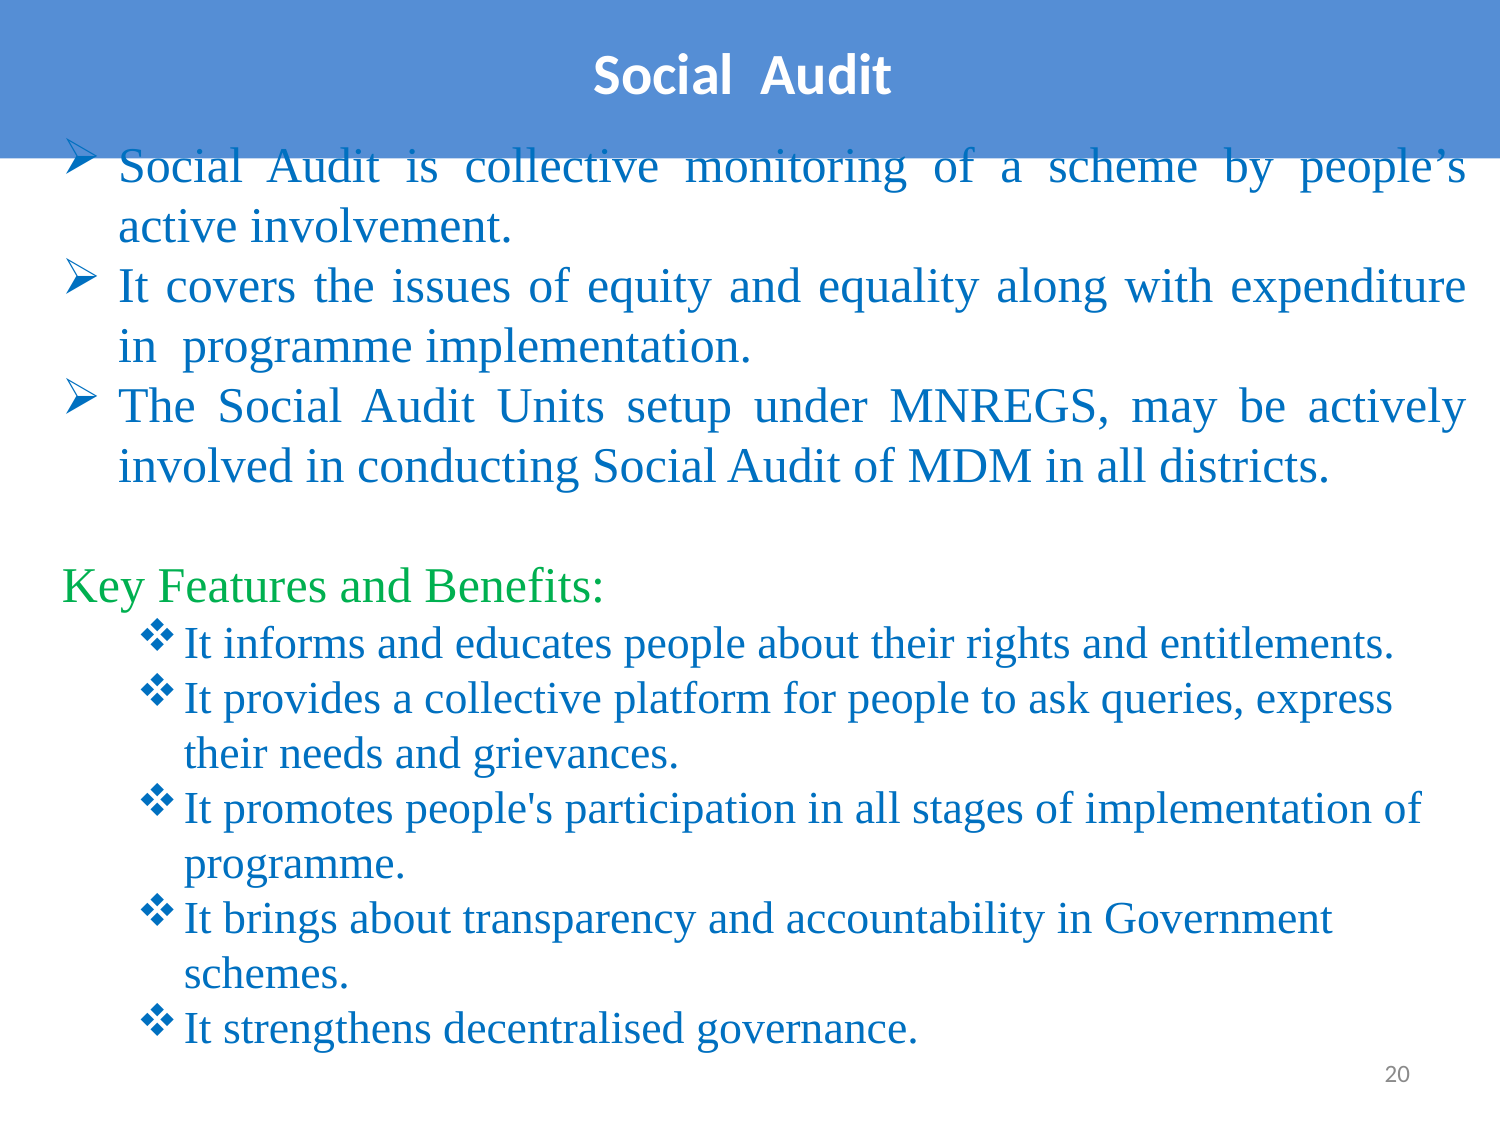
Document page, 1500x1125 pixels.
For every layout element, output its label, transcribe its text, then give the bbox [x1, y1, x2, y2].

text_box Social Audit is collective monitoring of a scheme by people’s active involvement. It covers the issues of equity and equality along with expenditure in programme implementation. The Social Audit Units setup under MNREGS, may be actively involved in conducting Social Audit of MDM in all districts. Key Features and Benefits: It informs and educates people about their rights and entitlements. It provides a collective platform for people to ask queries, express their needs and grievances. It promotes people's participation in all stages of implementation of programme. It brings about transparency and accountability in Government schemes. It strengthens decentralised governance. [47, 125, 1483, 1060]
title Social Audit [0, 0, 1500, 159]
slide_number 20 [1074, 1042, 1425, 1103]
